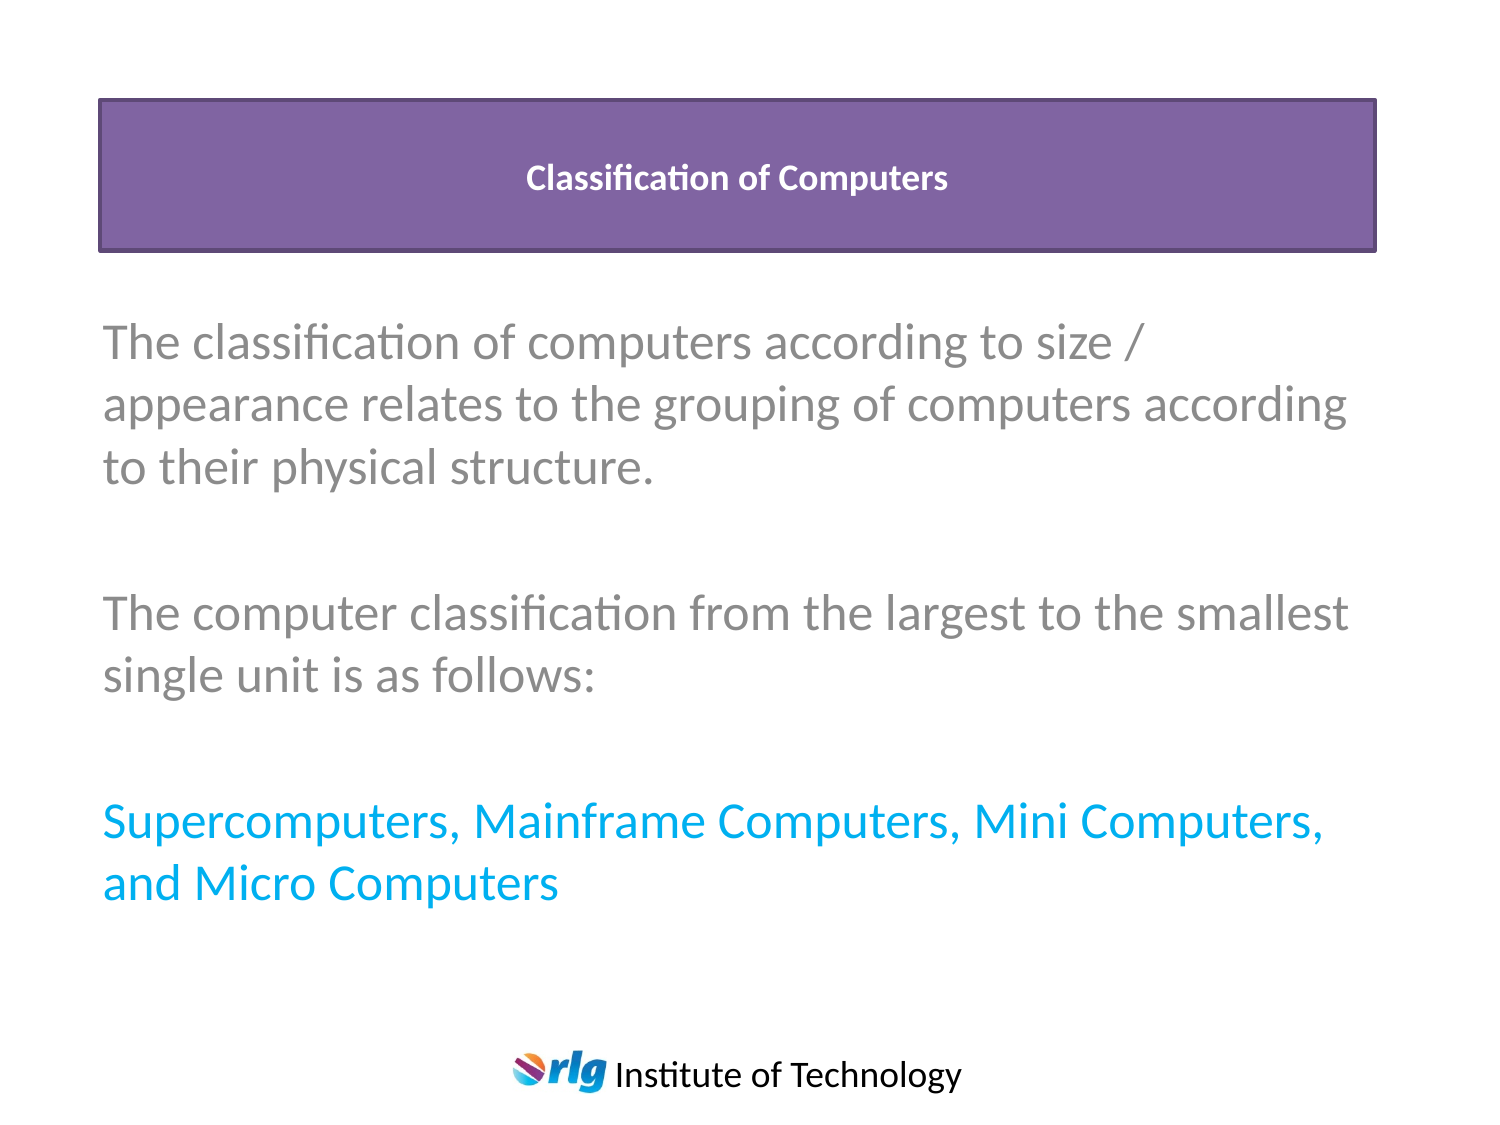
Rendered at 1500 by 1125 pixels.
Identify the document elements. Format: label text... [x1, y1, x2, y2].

title Classification of Computers [98, 98, 1377, 253]
subtitle The classification of computers according to size / appearance relates to the grouping of computers according to their physical structure. The computer classification from the largest to the smallest single unit is as follows: Supercomputers, Mainframe Computers, Mini Computers, and Micro Computers [87, 299, 1413, 925]
picture [512, 1050, 607, 1094]
